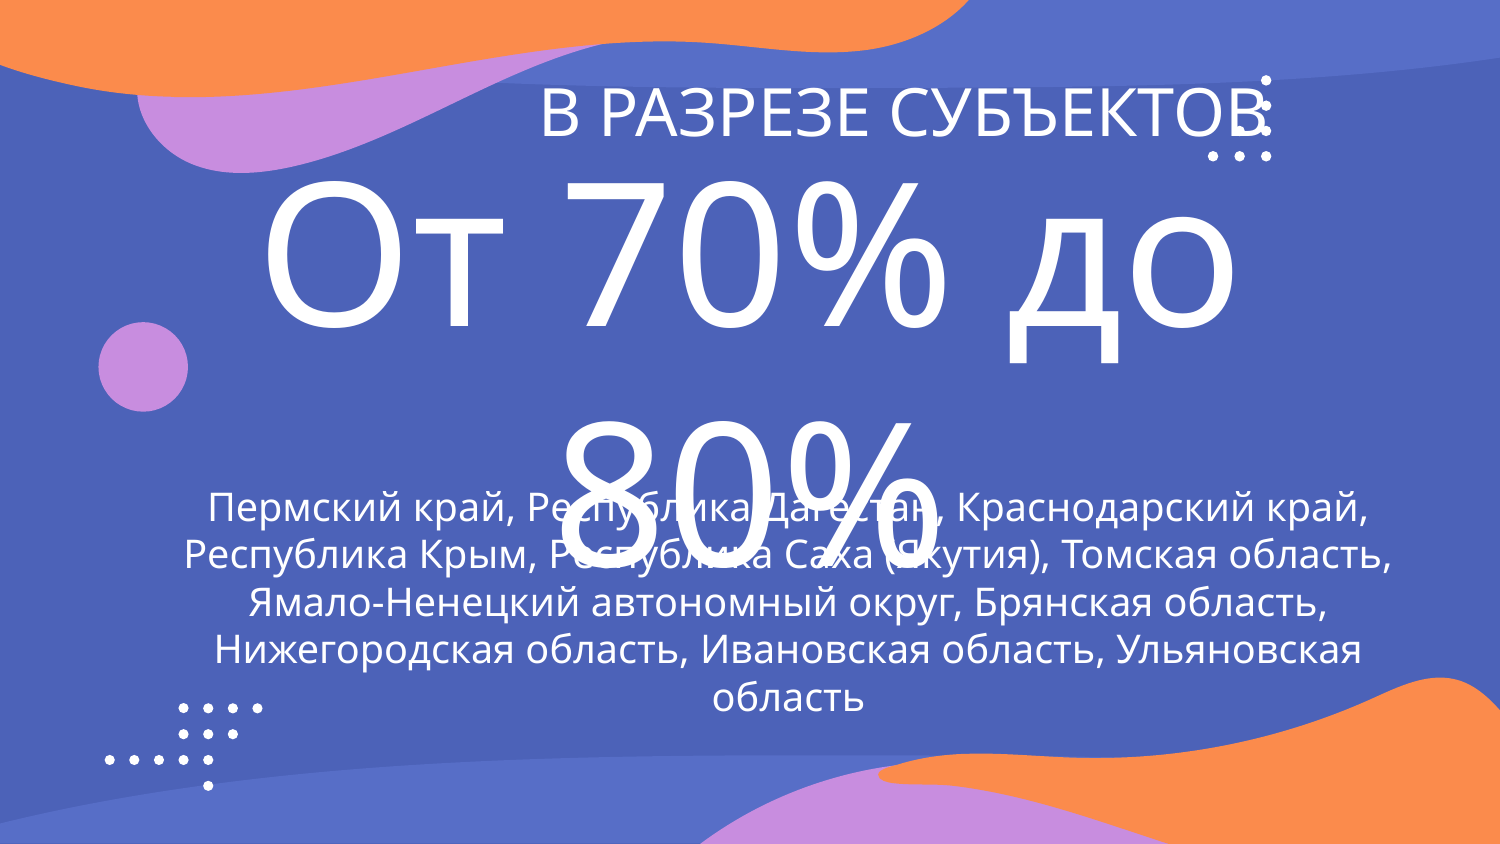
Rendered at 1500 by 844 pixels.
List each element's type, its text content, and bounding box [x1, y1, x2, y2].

text_box [98, 322, 188, 412]
title От 70% до 80% [163, 229, 1337, 466]
subtitle Пермский край, Республика Дагестан, Краснодарский край, Республика Крым, Республика Саха (Якутия), Томская область, Ямало-Ненецкий автономный округ, Брянская область, Нижегородская область, Ивановская область, Ульяновская область [143, 466, 1435, 743]
text_box В РАЗРЕЗЕ СУБЪЕКТОВ [272, 54, 1500, 149]
